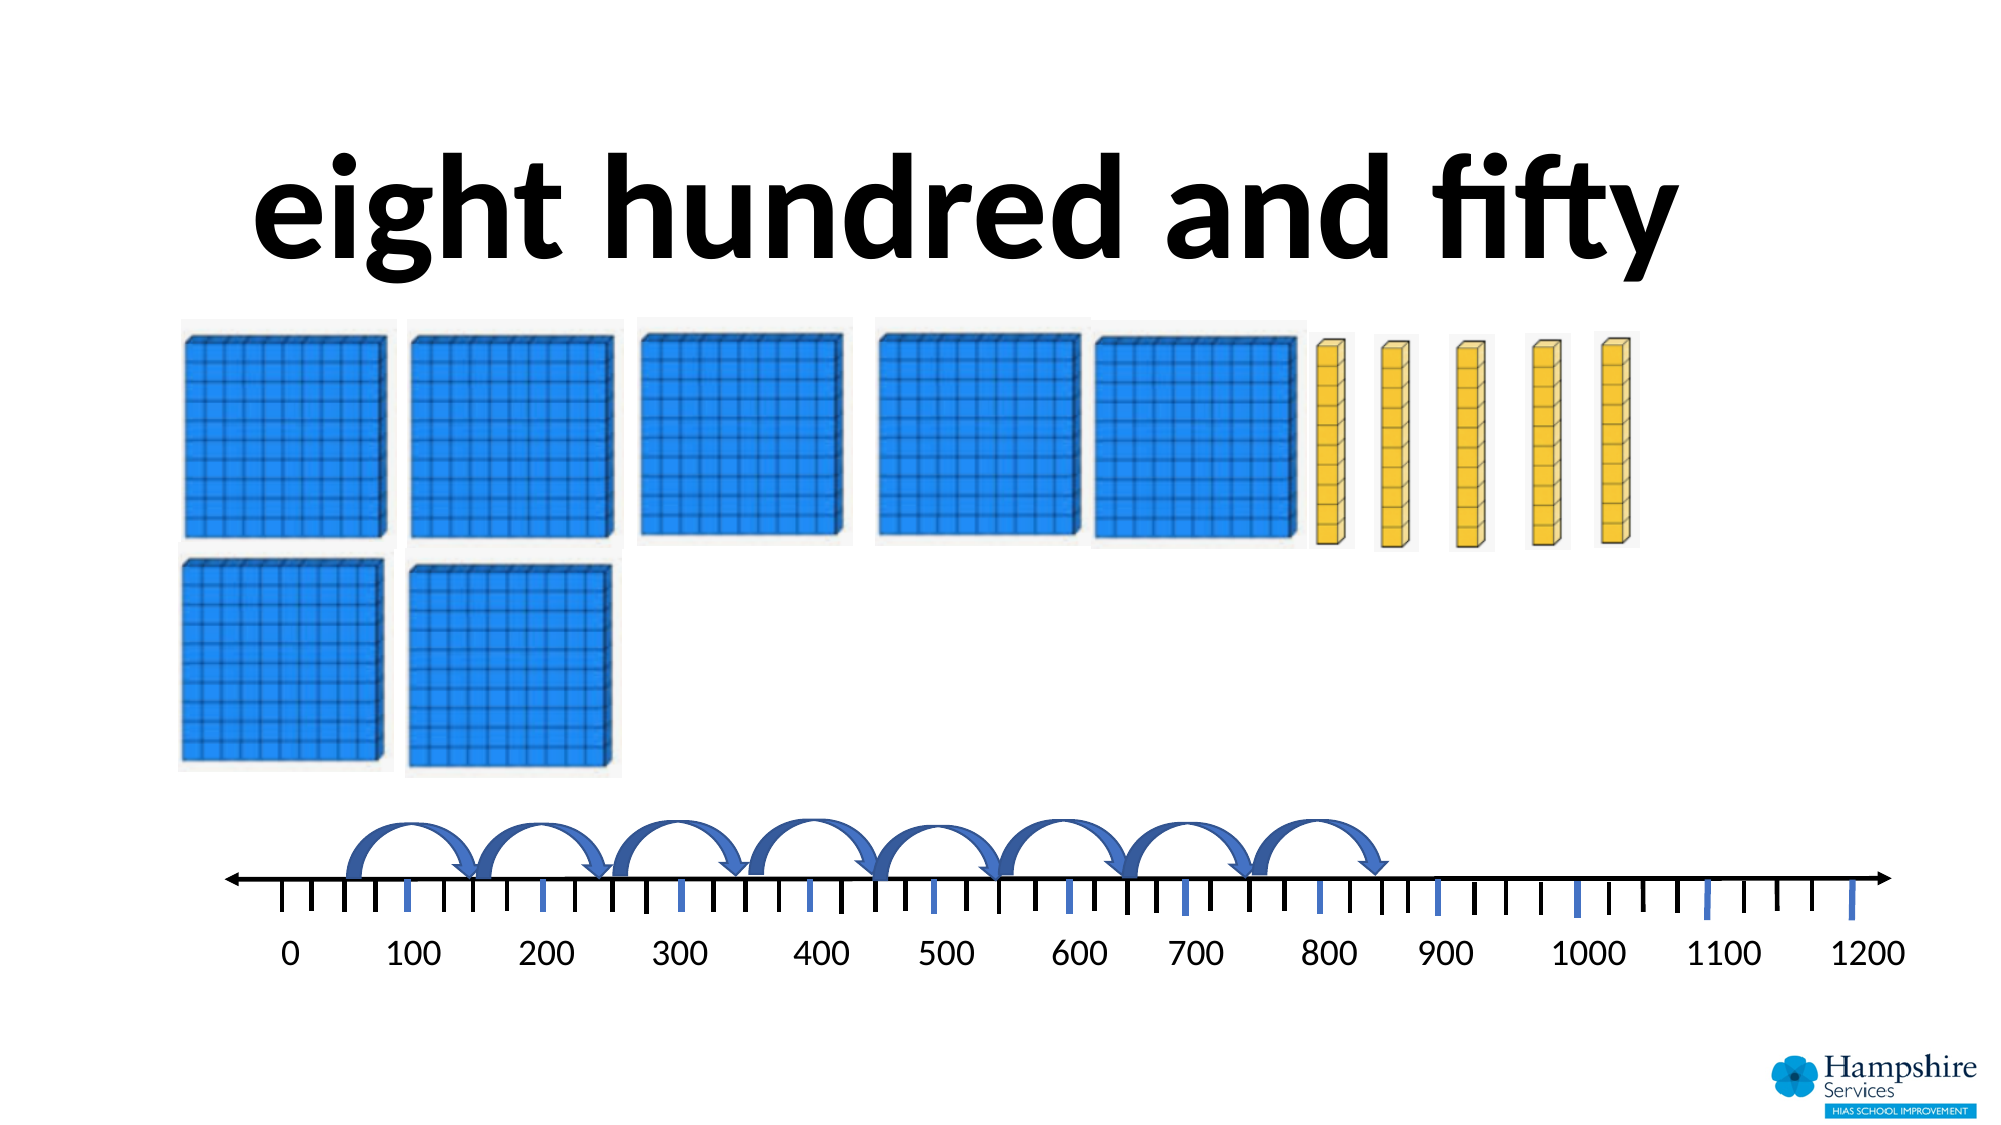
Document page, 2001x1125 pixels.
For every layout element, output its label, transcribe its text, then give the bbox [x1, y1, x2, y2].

picture [1309, 332, 1355, 550]
text_box [748, 818, 877, 876]
text_box [475, 822, 613, 878]
picture [405, 319, 624, 778]
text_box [224, 878, 1937, 981]
picture [1525, 333, 1571, 550]
picture [178, 319, 398, 772]
picture [875, 317, 1307, 549]
text_box [997, 819, 1126, 876]
text_box [612, 820, 749, 877]
picture [1374, 334, 1419, 552]
text_box [345, 822, 477, 878]
text_box eight hundred and fifty [236, 101, 1697, 297]
text_box [1251, 819, 1390, 876]
text_box [872, 824, 1002, 878]
picture [1761, 1037, 1991, 1125]
text_box [1121, 821, 1252, 878]
picture [1449, 334, 1495, 552]
picture [1594, 331, 1640, 548]
picture [637, 317, 853, 546]
